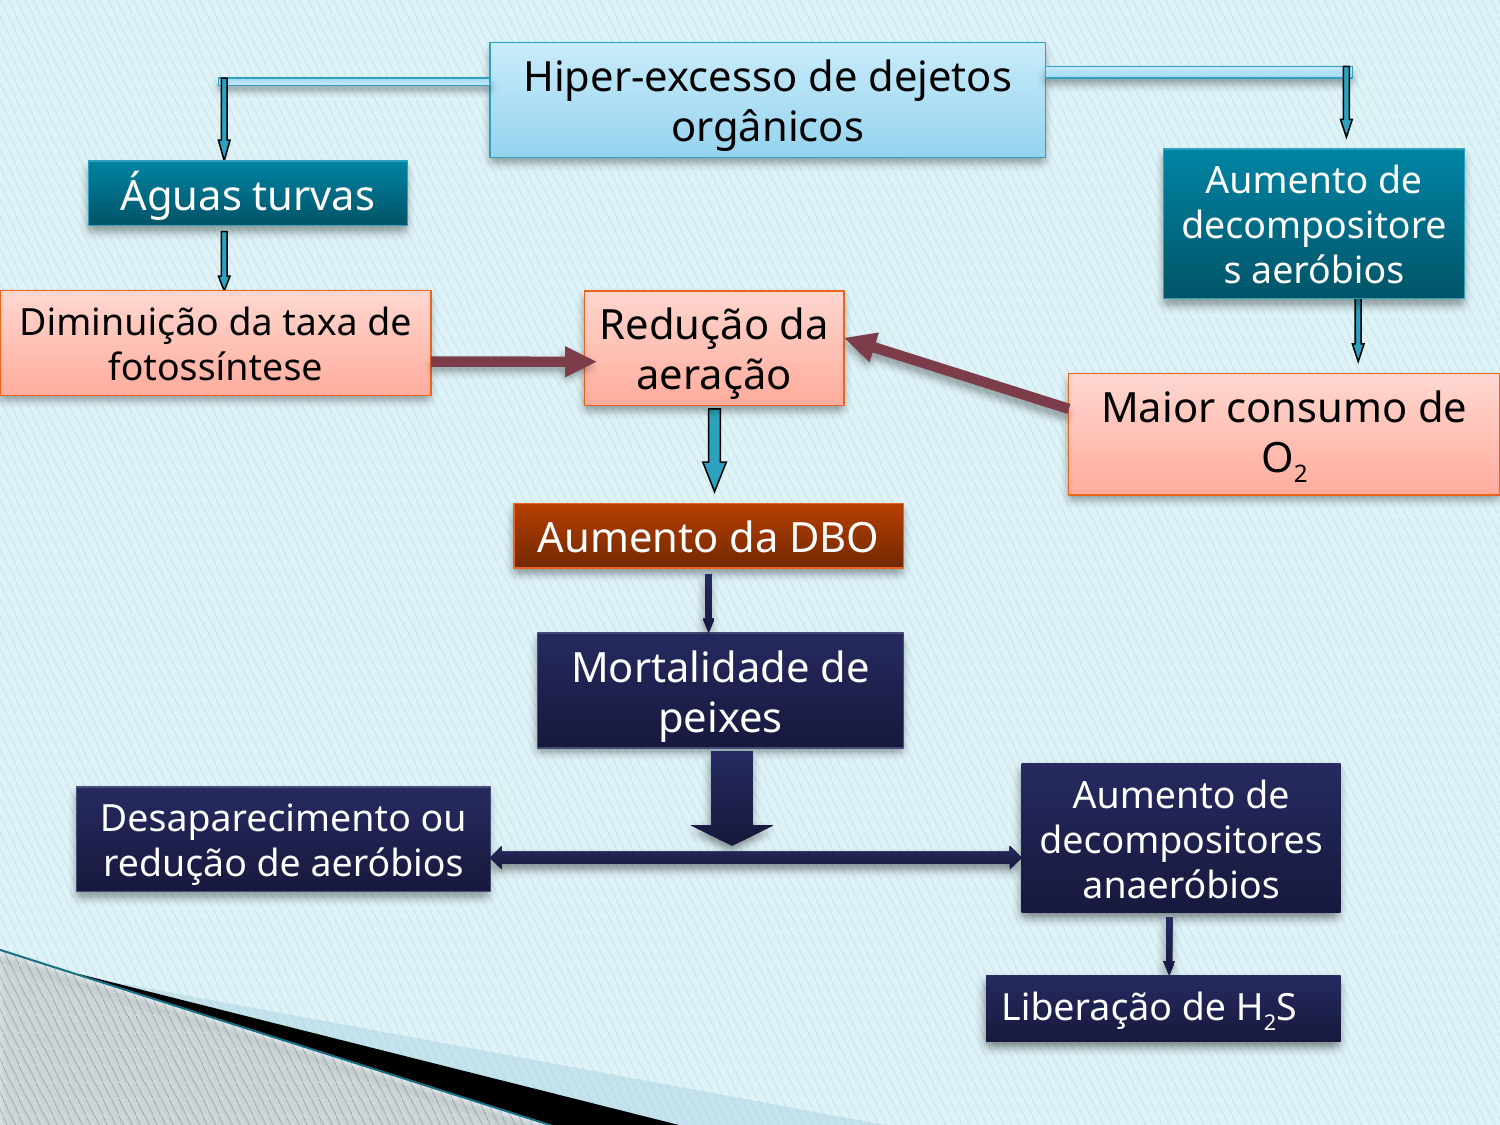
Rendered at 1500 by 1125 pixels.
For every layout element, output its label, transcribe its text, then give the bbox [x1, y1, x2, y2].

text_box Mortalidade de peixes [537, 632, 904, 749]
text_box Diminuição da taxa de fotossíntese [0, 290, 432, 396]
text_box [702, 574, 715, 634]
text_box Hiper-excesso de dejetos orgânicos [489, 42, 1046, 158]
text_box Aumento de decompositores anaeróbios [1021, 763, 1341, 913]
text_box Aumento da DBO [513, 503, 904, 569]
text_box [702, 417, 727, 492]
text_box [218, 78, 231, 160]
text_box [1163, 916, 1176, 974]
text_box [218, 77, 491, 86]
text_box [1340, 66, 1353, 138]
text_box Liberação de H2S [986, 975, 1341, 1042]
text_box [844, 332, 1071, 414]
text_box [431, 346, 597, 378]
text_box [690, 751, 774, 846]
text_box [490, 845, 1022, 870]
text_box Aumento de decompositores aeróbios [1163, 148, 1465, 299]
text_box [1352, 312, 1365, 362]
text_box [1045, 66, 1343, 79]
text_box Desaparecimento ou redução de aeróbios [76, 786, 491, 892]
text_box Maior consumo de O2 [1068, 373, 1500, 496]
text_box Redução da aeração [584, 290, 845, 406]
text_box [218, 231, 231, 290]
text_box Águas turvas [88, 160, 408, 226]
